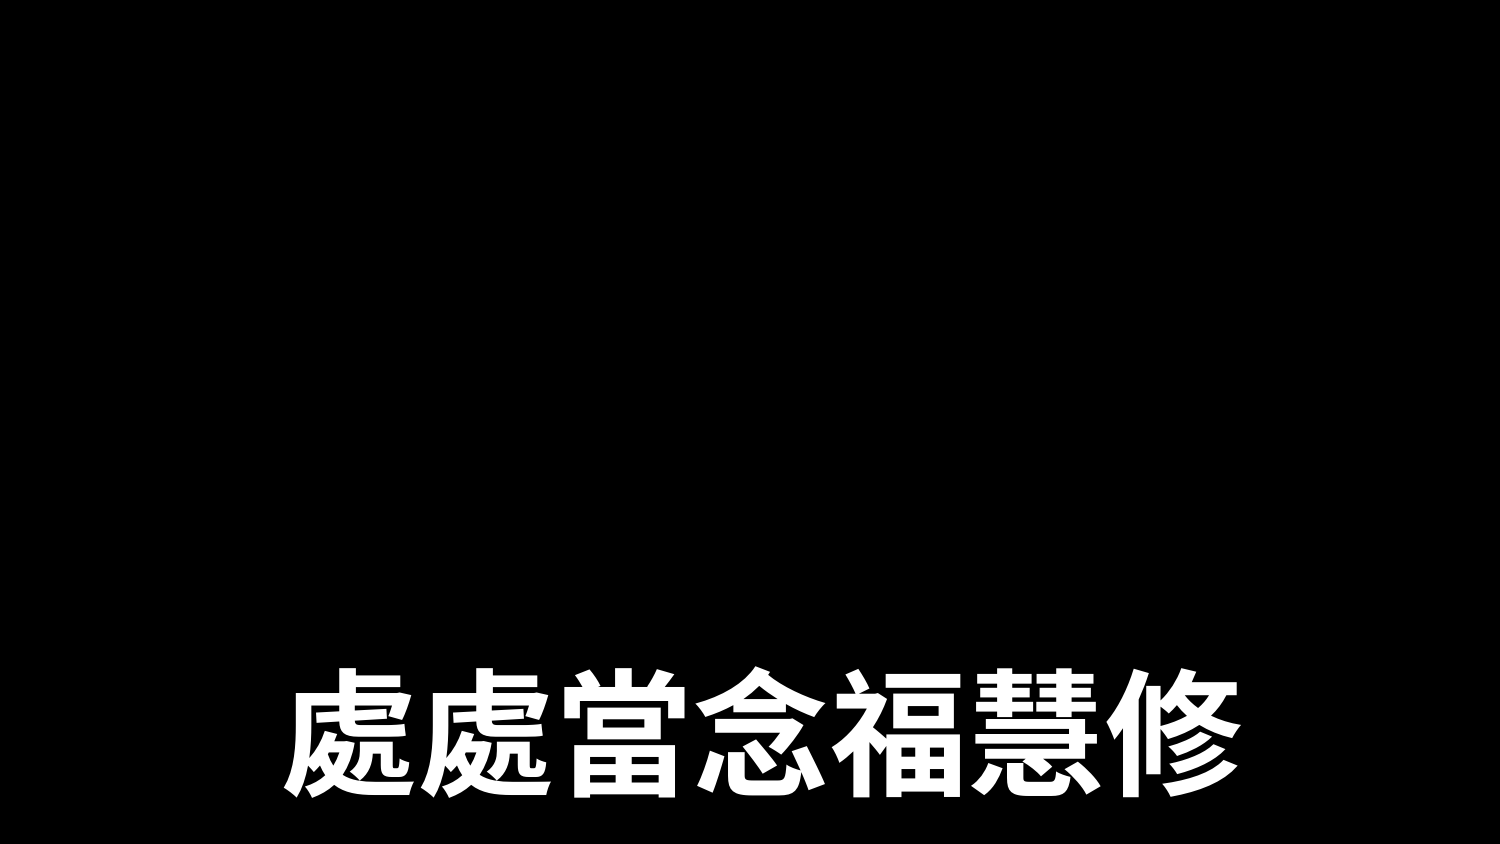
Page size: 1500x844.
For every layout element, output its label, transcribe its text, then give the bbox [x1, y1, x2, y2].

title 處處當念福慧修 [123, 639, 1399, 821]
